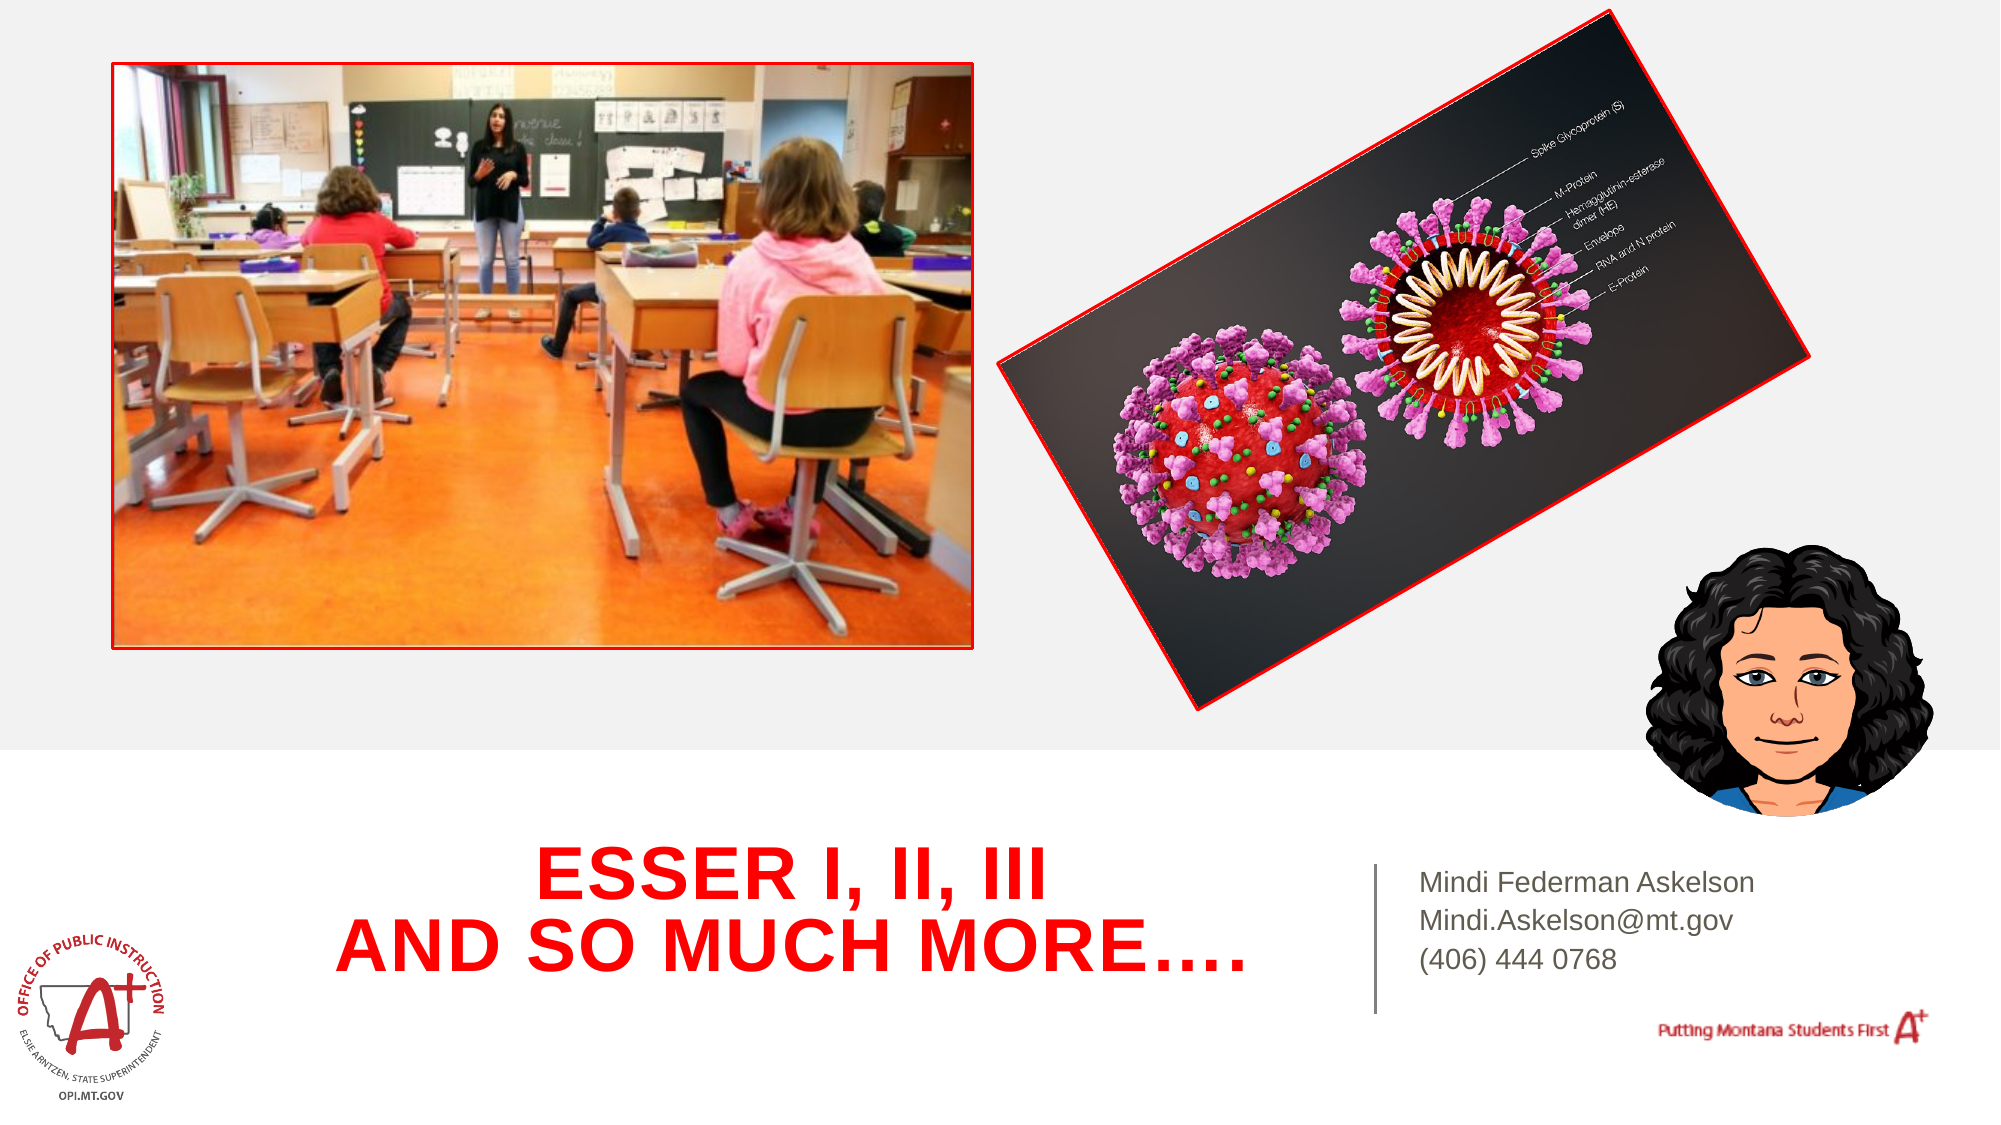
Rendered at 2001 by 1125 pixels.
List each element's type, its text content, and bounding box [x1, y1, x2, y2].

picture [1654, 999, 1938, 1054]
picture [1001, 14, 1974, 832]
subtitle Mindi Federman Askelson Mindi.Askelson@mt.gov (406) 444 0768 [1404, 855, 1930, 983]
picture [113, 64, 971, 648]
title ESSER I, II, III and so much more…. [236, 813, 1350, 1054]
picture [0, 931, 176, 1107]
